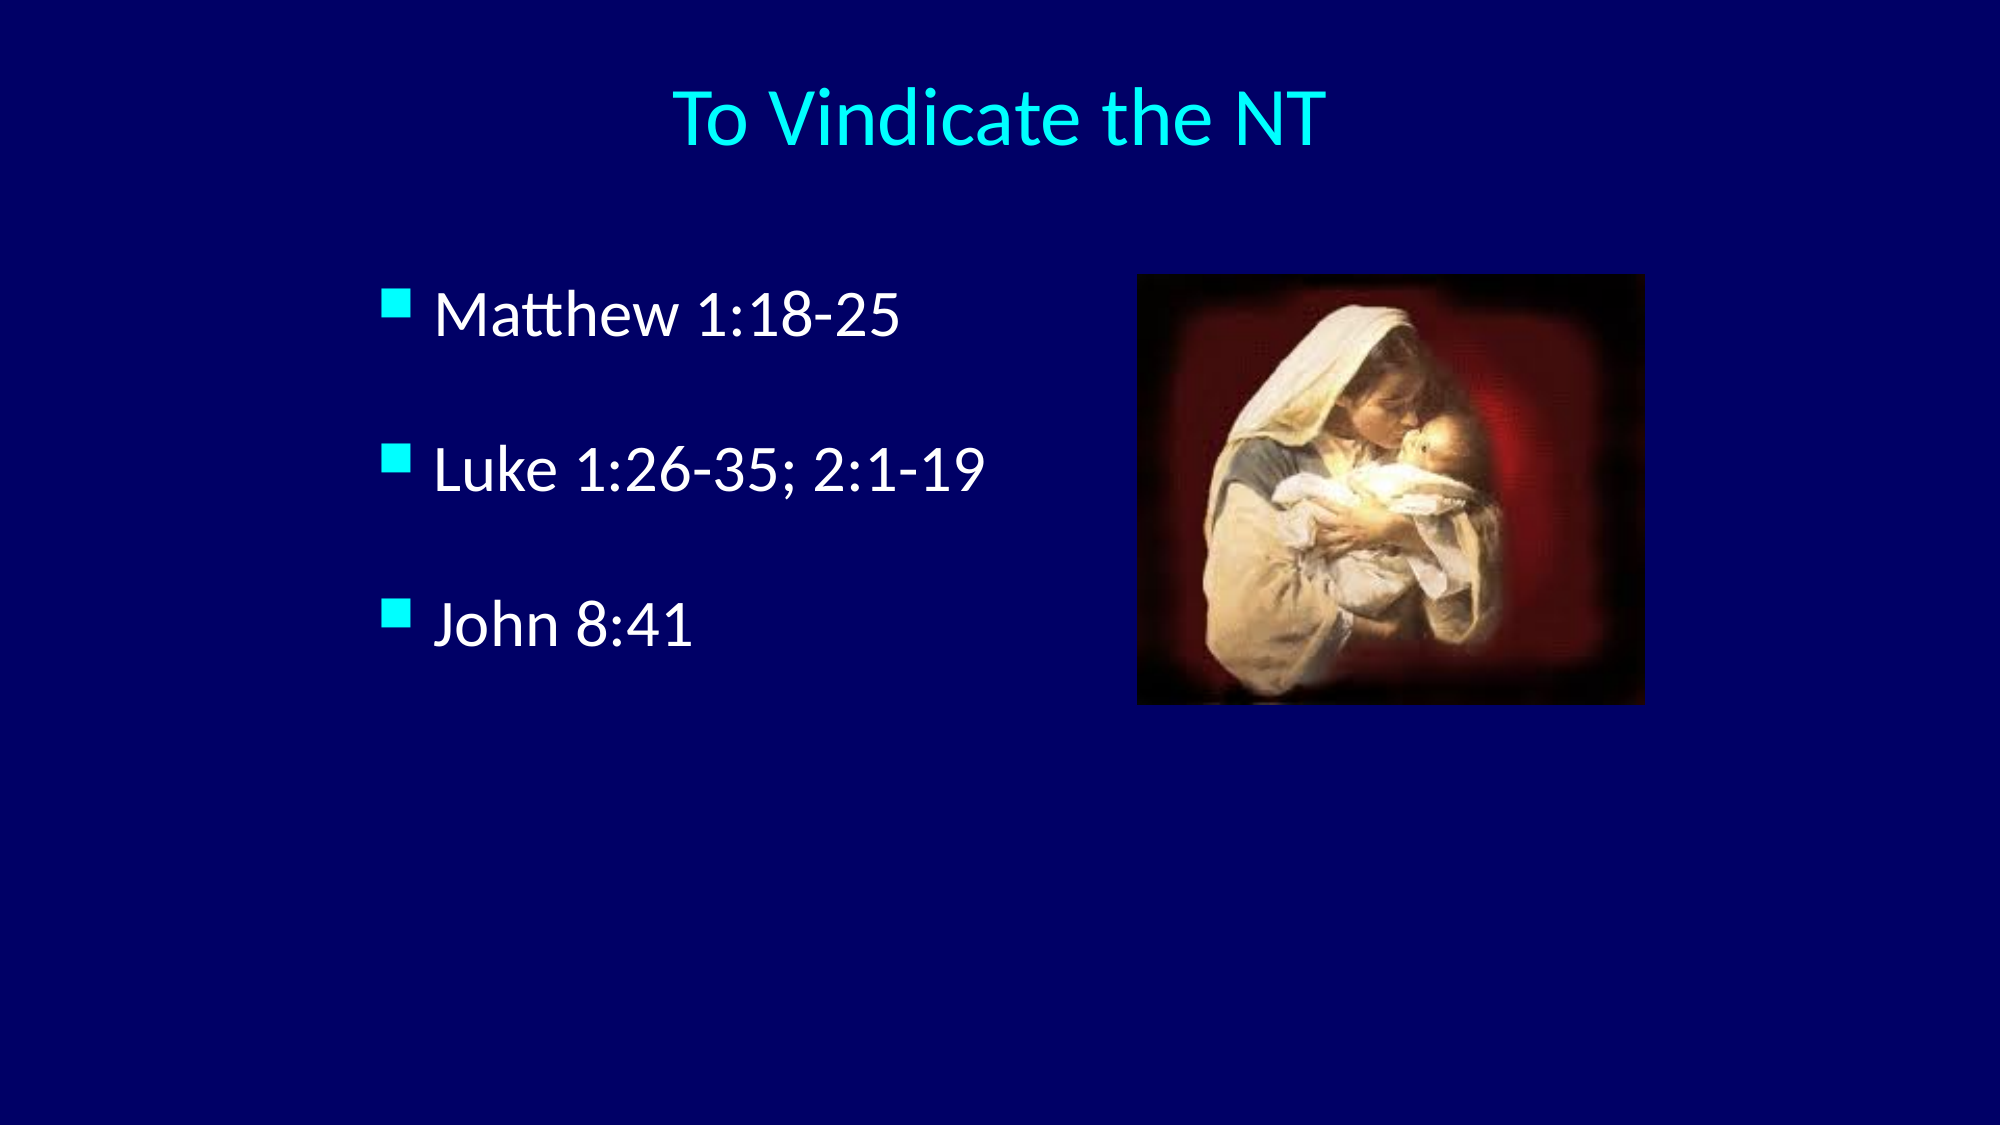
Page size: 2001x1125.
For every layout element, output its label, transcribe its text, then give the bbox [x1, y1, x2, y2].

picture [1137, 274, 1645, 706]
title To Vindicate the NT [362, 37, 1638, 188]
list Matthew 1:18-25 Luke 1:26-35; 2:1-19 John 8:41 [362, 262, 1101, 713]
